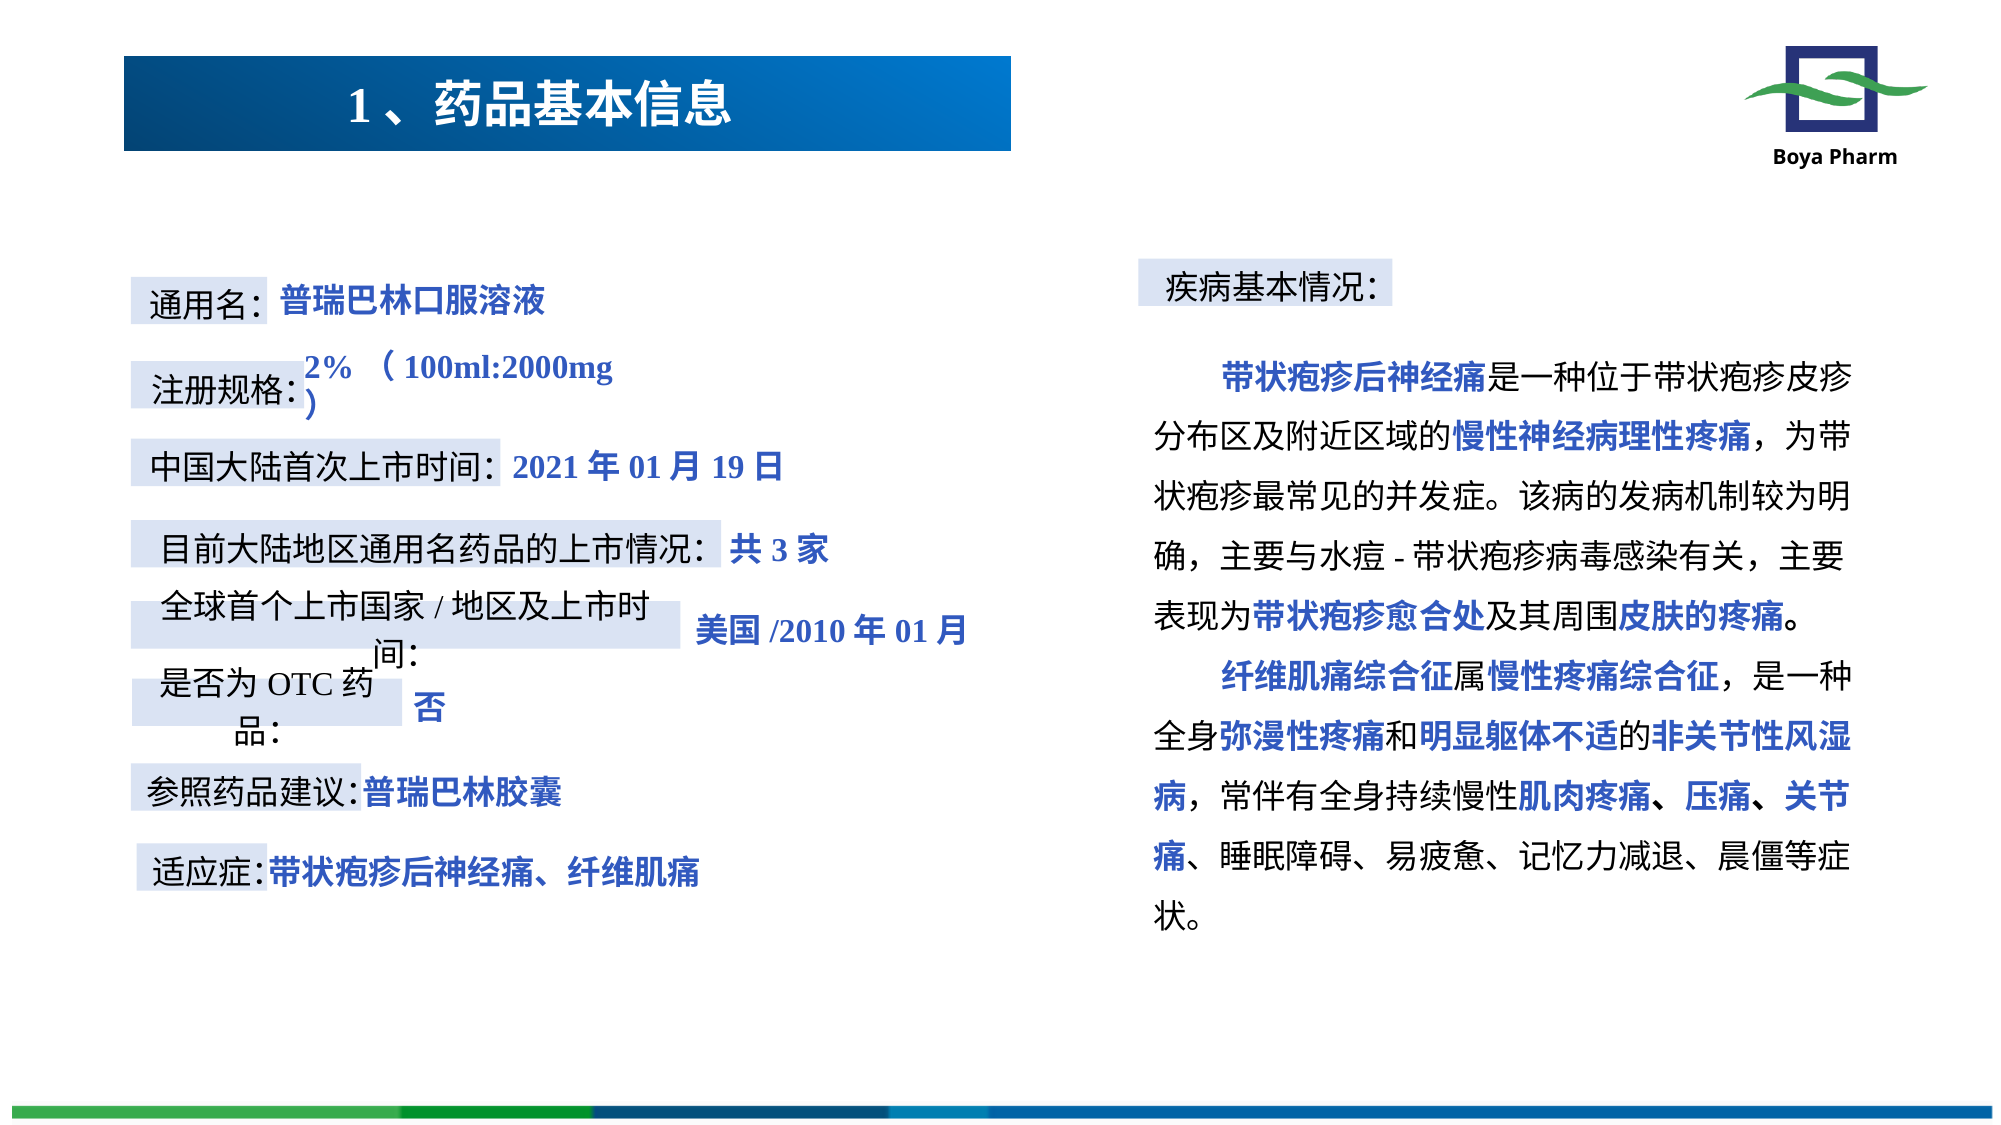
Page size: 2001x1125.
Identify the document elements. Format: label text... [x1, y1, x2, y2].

picture [1739, 4, 1932, 197]
text_box 2021年01月19日 [497, 438, 836, 486]
text_box 带状疱疹后神经痛是一种位于带状疱疹皮疹分布区及附近区域的慢性神经病理性疼痛，为带状疱疹最常见的并发症。该病的发病机制较为明确，主要与水痘-带状疱疹病毒感染有关，主要表现为带状疱疹愈合处及其周围皮肤的疼痛。 纤维肌痛综合征属慢性疼痛综合征，是一种全身弥漫性疼痛和明显躯体不适的非关节性风湿病，常伴有全身持续慢性肌肉疼痛、压痛、关节痛、睡眠障碍、易疲惫、记忆力减退、晨僵等症状。 [1138, 328, 1874, 963]
picture [12, 1101, 2000, 1125]
text_box 共3家 [715, 520, 845, 568]
text_box 中国大陆首次上市时间： [130, 438, 501, 487]
text_box 全球首个上市国家/地区及上市时间： [130, 601, 680, 649]
text_box 普瑞巴林胶囊 [348, 763, 614, 811]
text_box 疾病基本情况： [1138, 258, 1393, 306]
text_box 通用名： [130, 276, 268, 325]
text_box 带状疱疹后神经痛、纤维肌痛 [253, 843, 760, 891]
text_box 是否为OTC药品： [132, 678, 398, 726]
text_box 2%（100ml:2000mg） [289, 361, 661, 409]
text_box [122, 54, 1013, 153]
text_box 适应症： [136, 843, 253, 891]
text_box 美国/2010年01月 [680, 601, 987, 649]
text_box 参照药品建议： [130, 763, 348, 811]
text_box 普瑞巴林口服溶液 [264, 276, 595, 324]
text_box 1、药品基本信息 [321, 65, 760, 141]
text_box 目前大陆地区通用名药品的上市情况： [130, 520, 715, 568]
text_box 注册规格： [130, 361, 289, 409]
text_box 否 [398, 678, 462, 726]
